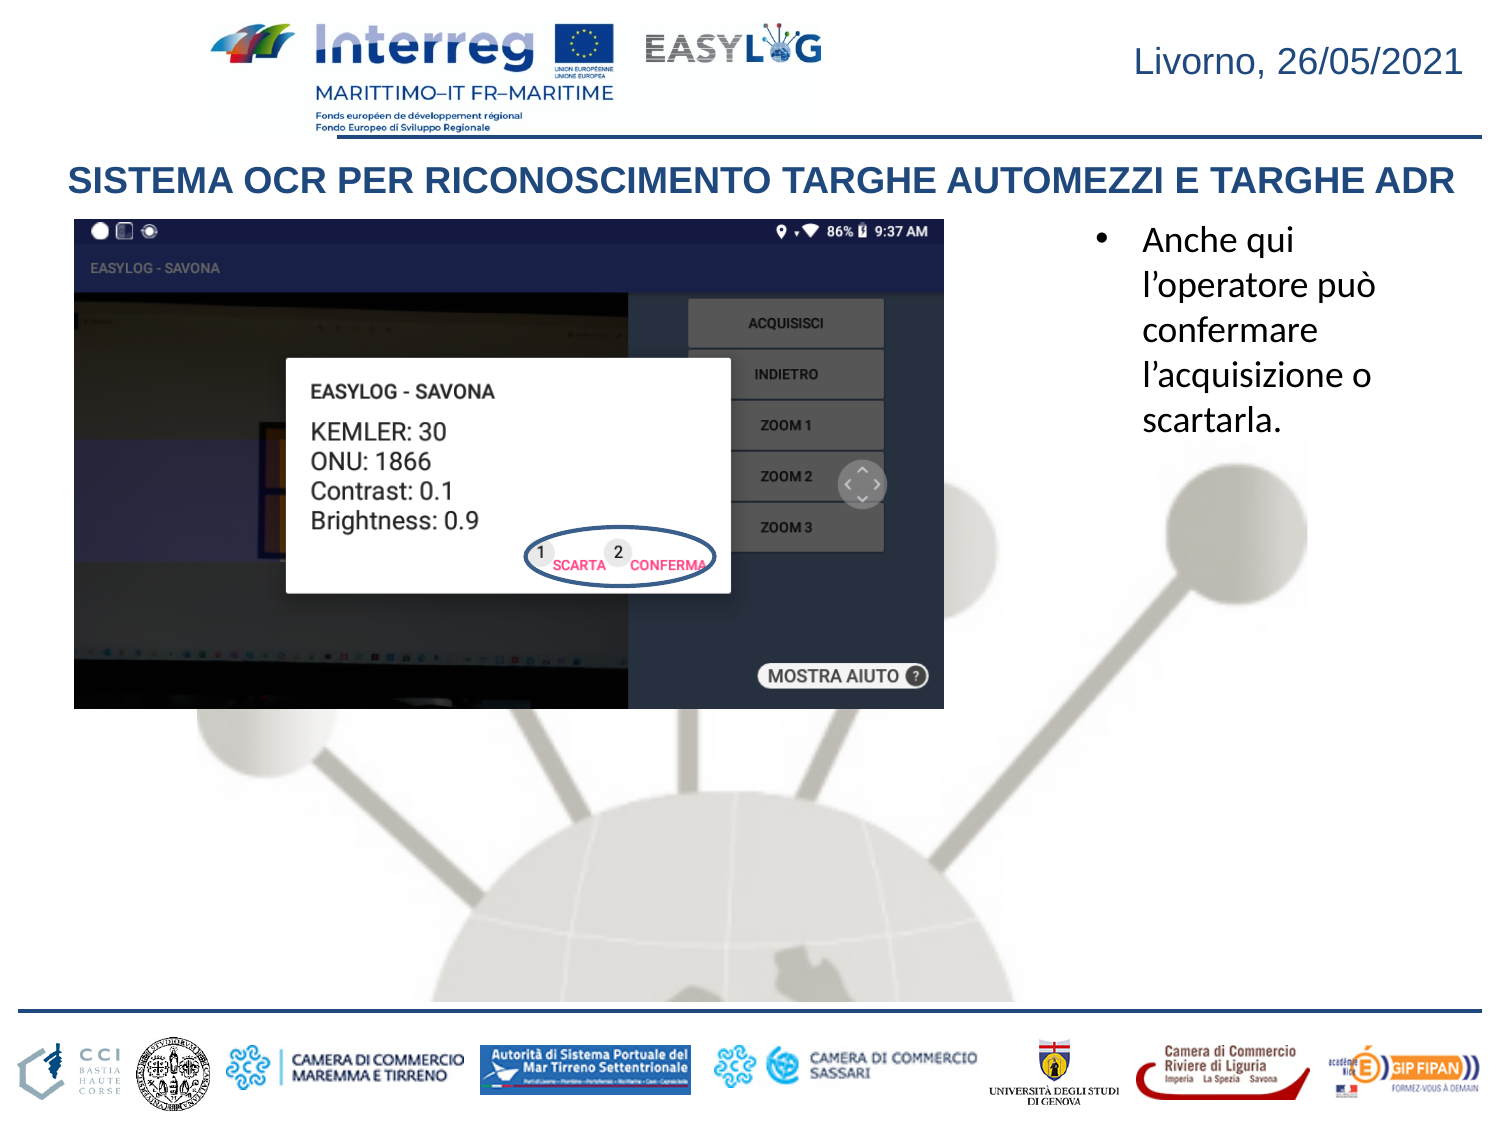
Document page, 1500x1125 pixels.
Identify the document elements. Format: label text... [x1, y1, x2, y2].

picture [209, 19, 821, 136]
text_box Livorno, 26/05/2021 [852, 29, 1479, 90]
picture [226, 1045, 464, 1090]
picture [74, 219, 1308, 1002]
picture [480, 1045, 691, 1095]
picture [1136, 1045, 1310, 1100]
text_box Anche qui l’operatore può confermare l’acquisizione o scartarla. [1080, 208, 1479, 448]
text_box SISTEMA OCR PER RICONOSCIMENTO TARGHE AUTOMEZZI E TARGHE ADR [53, 148, 1479, 209]
picture [714, 1045, 979, 1088]
picture [17, 1043, 120, 1100]
picture [136, 1037, 210, 1111]
picture [989, 1037, 1119, 1105]
picture [1326, 1043, 1483, 1100]
